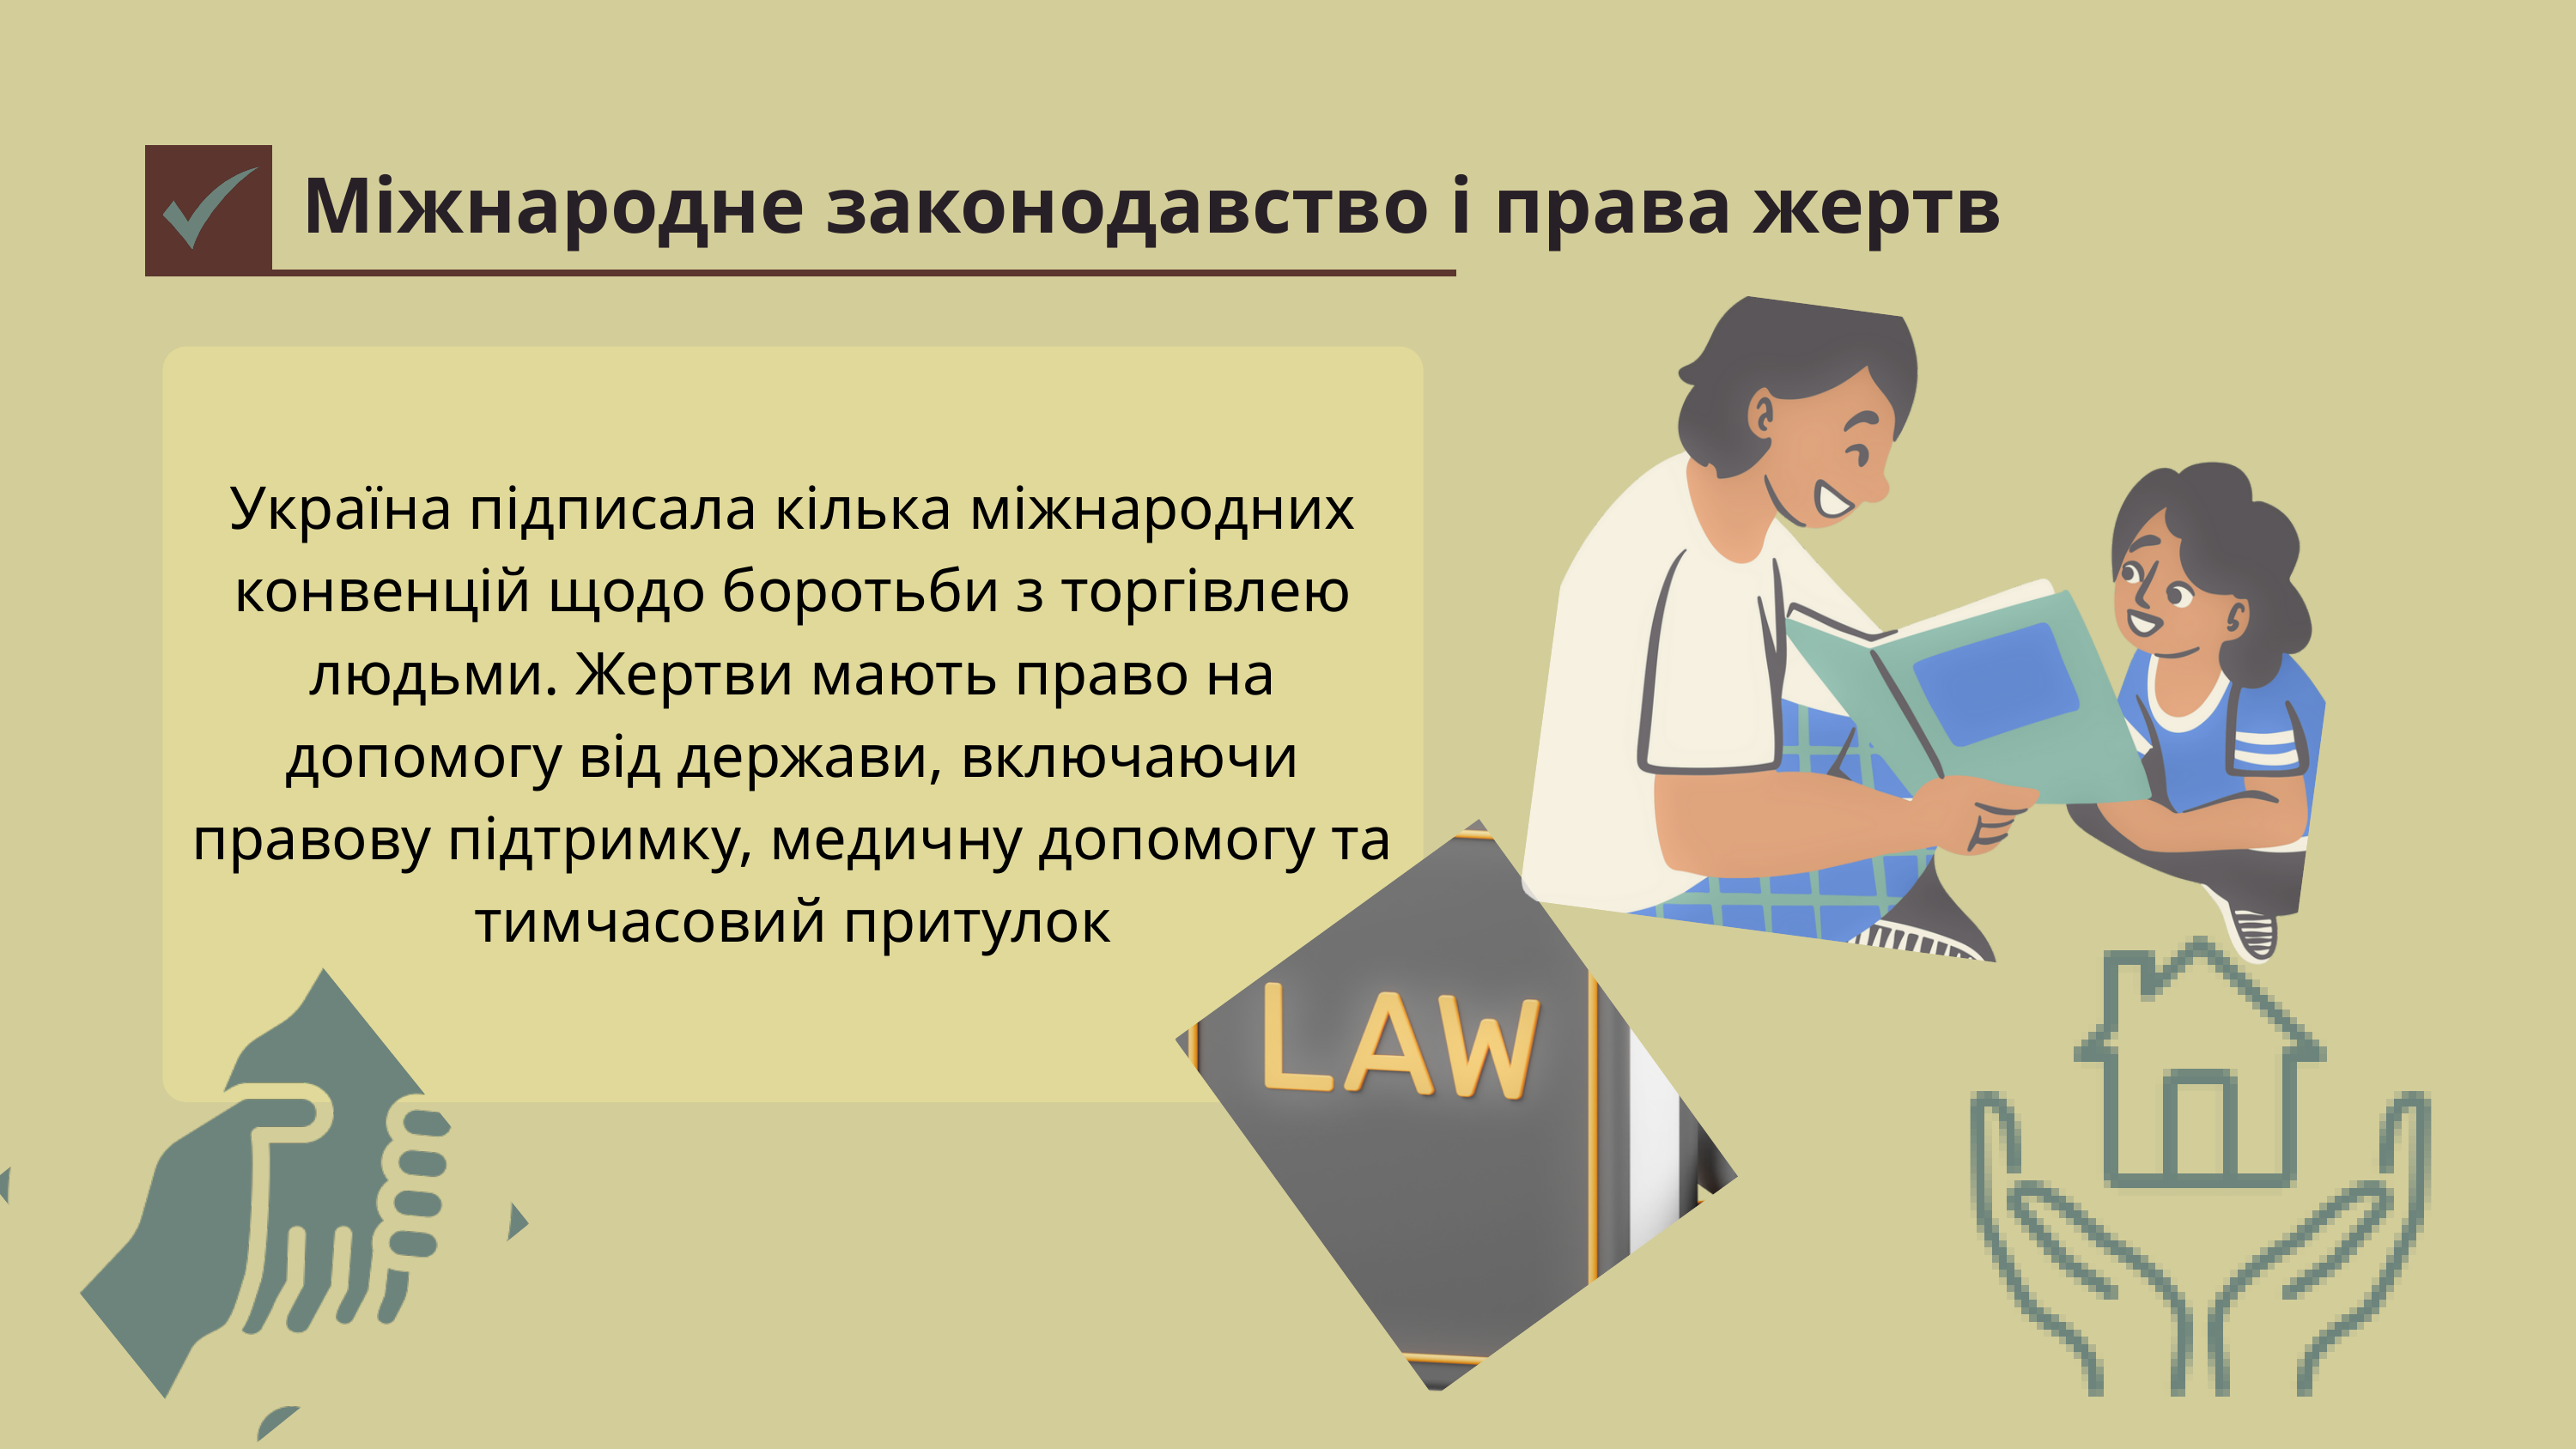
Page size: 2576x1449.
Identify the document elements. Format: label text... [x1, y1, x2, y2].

text_box [1970, 936, 2432, 1397]
text_box [1518, 276, 2369, 960]
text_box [144, 144, 272, 269]
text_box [162, 346, 1424, 1103]
text_box [1224, 819, 1738, 1397]
text_box [0, 1048, 530, 1449]
text_box Міжнародне законодавство і права жертв [301, 140, 2115, 248]
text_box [144, 270, 1457, 277]
